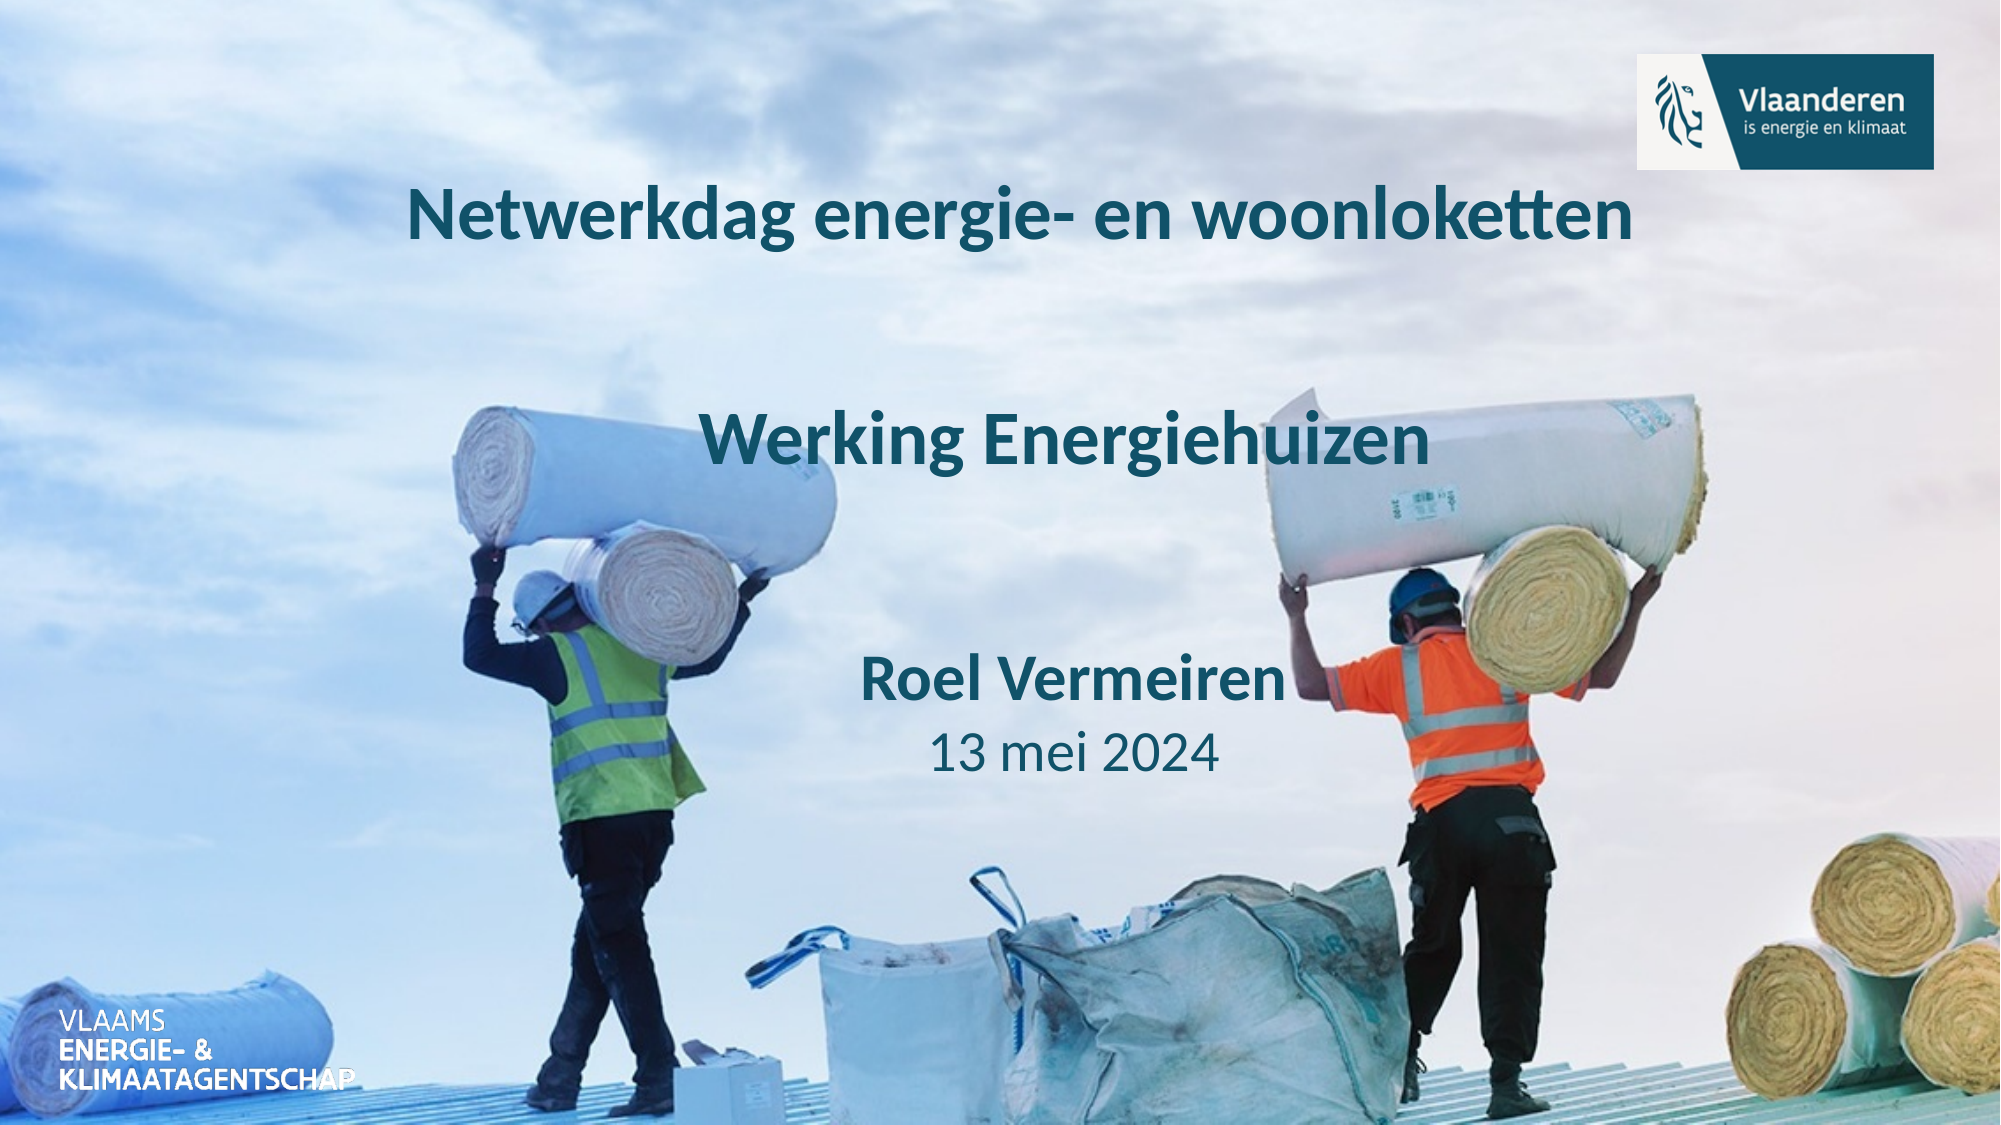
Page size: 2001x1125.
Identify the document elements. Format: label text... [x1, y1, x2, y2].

picture [0, 0, 2000, 1125]
text_box Netwerkdag energie- en woonloketten [194, 135, 1848, 340]
text_box Werking Energiehuizen Roel Vermeiren 13 mei 2024 [247, 390, 1901, 595]
